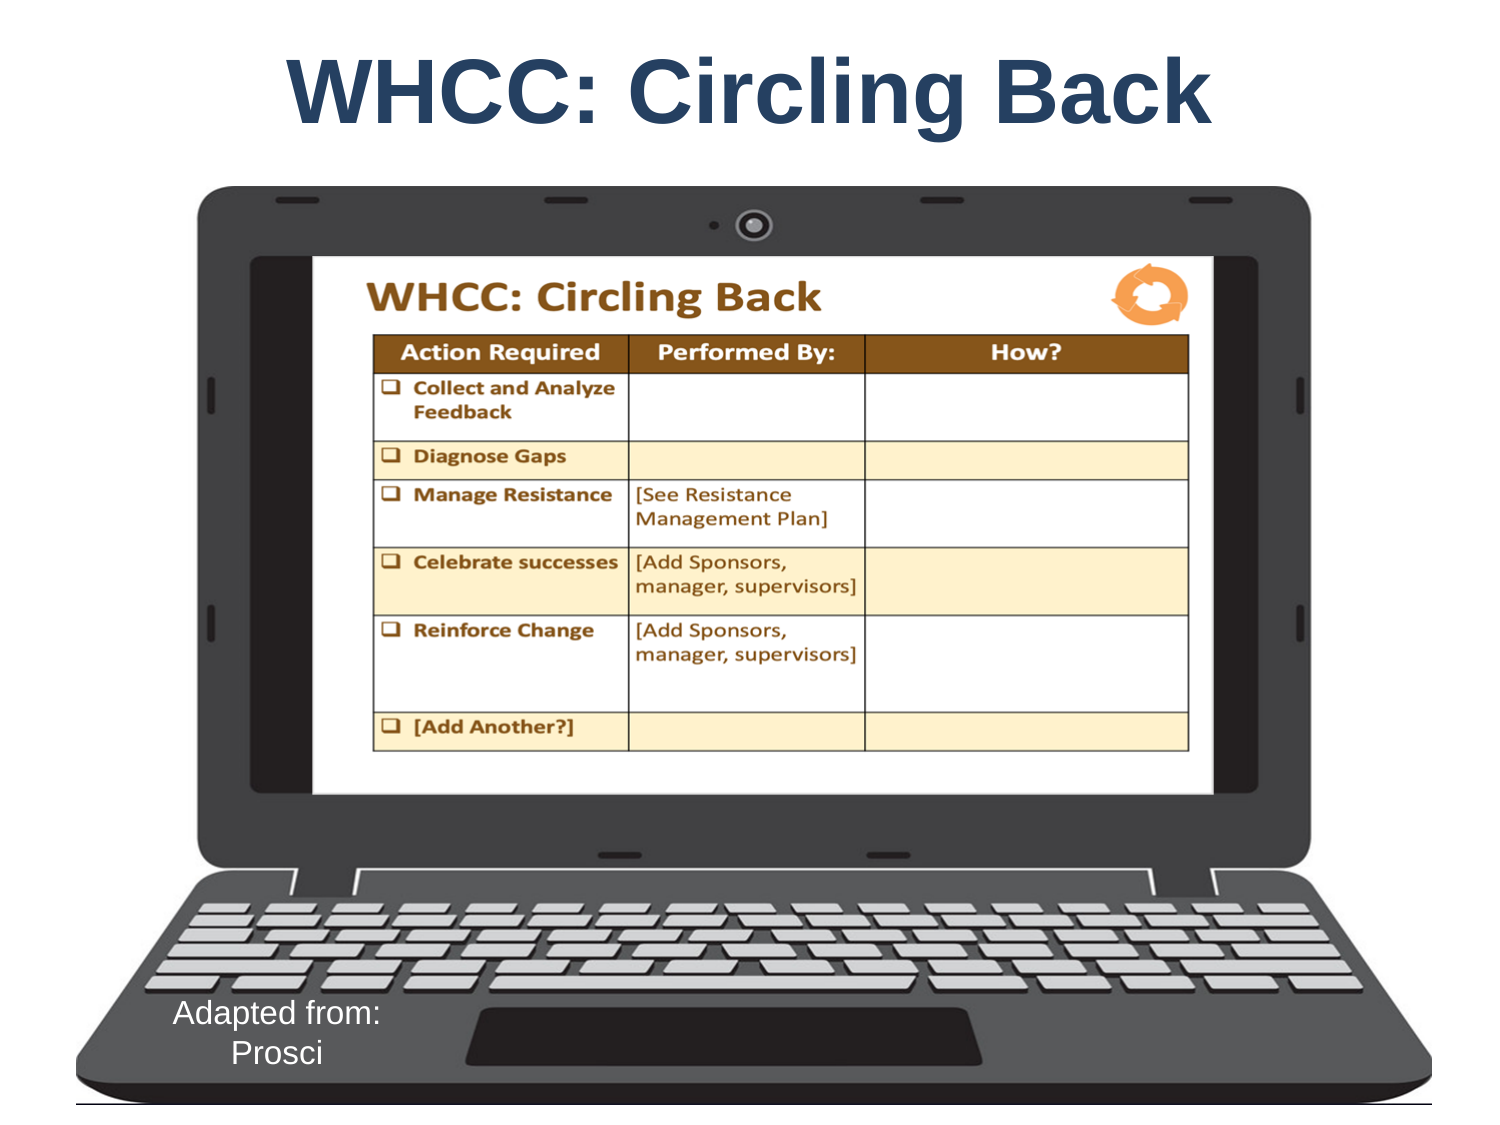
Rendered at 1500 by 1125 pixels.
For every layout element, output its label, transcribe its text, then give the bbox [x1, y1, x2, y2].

picture [76, 186, 1432, 1105]
title WHCC: Circling Back [103, 24, 1397, 132]
